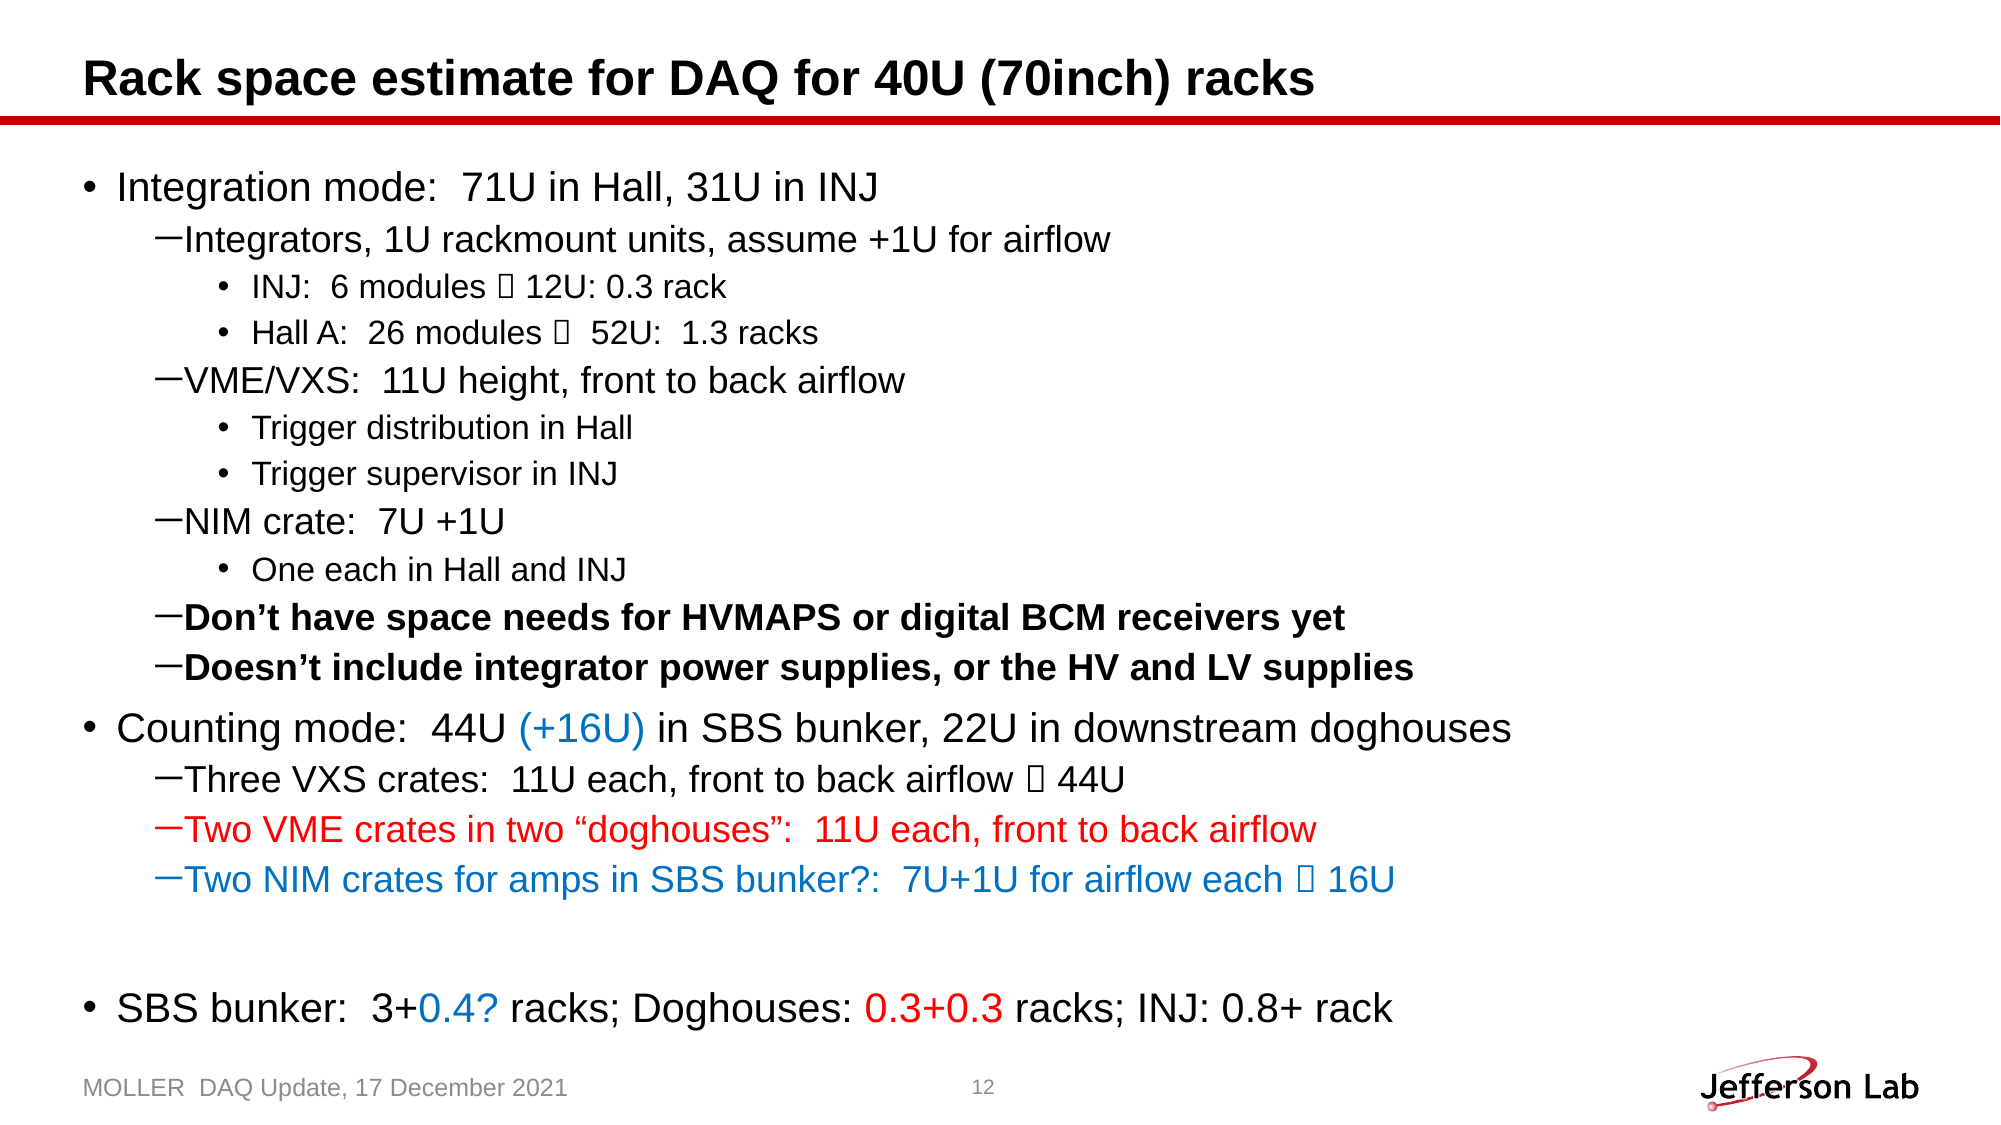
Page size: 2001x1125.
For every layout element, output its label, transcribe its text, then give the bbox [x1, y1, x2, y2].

footer MOLLER DAQ Update, 17 December 2021 [67, 1060, 925, 1112]
slide_number 12 [924, 1060, 1042, 1111]
picture [1698, 1047, 1933, 1124]
list Integration mode: 71U in Hall, 31U in INJ Integrators, 1U rackmount units, assume +1U for airflow INJ: 6 modules  12U: 0.3 rack Hall A: 26 modules  52U: 1.3 racks VME/VXS: 11U height, front to back airflow Trigger distribution in Hall Trigger supervisor in INJ NIM crate: 7U +1U One each in Hall and INJ Don’t have space needs for HVMAPS or digital BCM receivers yet Doesn’t include integrator power supplies, or the HV and LV supplies Counting mode: 44U (+16U) in SBS bunker, 22U in downstream doghouses Three VXS crates: 11U each, front to back airflow  44U Two VME crates in two “doghouses”: 11U each, front to back airflow Two NIM crates for amps in SBS bunker?: 7U+1U for airflow each  16U SBS bunker: 3+0.4? racks; Doghouses: 0.3+0.3 racks; INJ: 0.8+ rack [67, 158, 1919, 1042]
title Rack space estimate for DAQ for 40U (70inch) racks [67, 39, 1919, 120]
